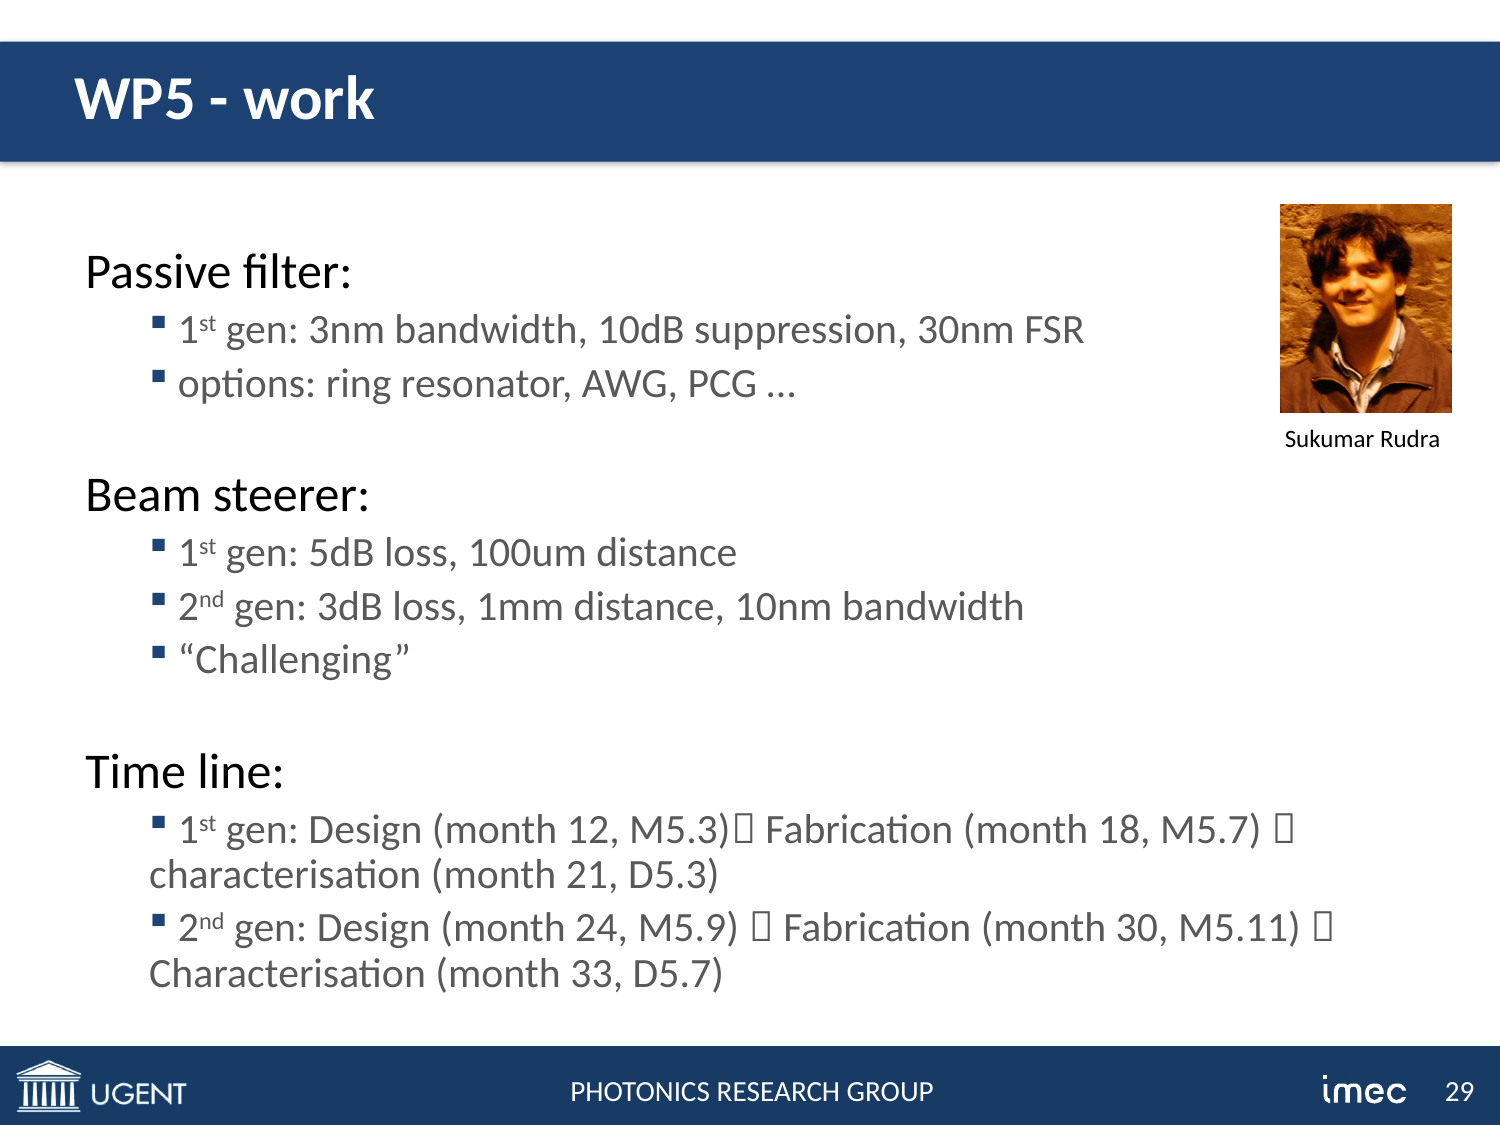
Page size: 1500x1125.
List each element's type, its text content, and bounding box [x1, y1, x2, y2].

picture [0, 1046, 1500, 1125]
list Passive filter: 1st gen: 3nm bandwidth, 10dB suppression, 30nm FSR options: ring resonator, AWG, PCG … Beam steerer: 1st gen: 5dB loss, 100um distance 2nd gen: 3dB loss, 1mm distance, 10nm bandwidth “Challenging” Time line: 1st gen: Design (month 12, M5.3) Fabrication (month 18, M5.7)  characterisation (month 21, D5.3) 2nd gen: Design (month 24, M5.9)  Fabrication (month 30, M5.11)  Characterisation (month 33, D5.7) [59, 237, 1452, 1005]
text_box Sukumar Rudra [1270, 414, 1456, 460]
title WP5 - work [59, 45, 1452, 144]
picture [1279, 204, 1452, 414]
